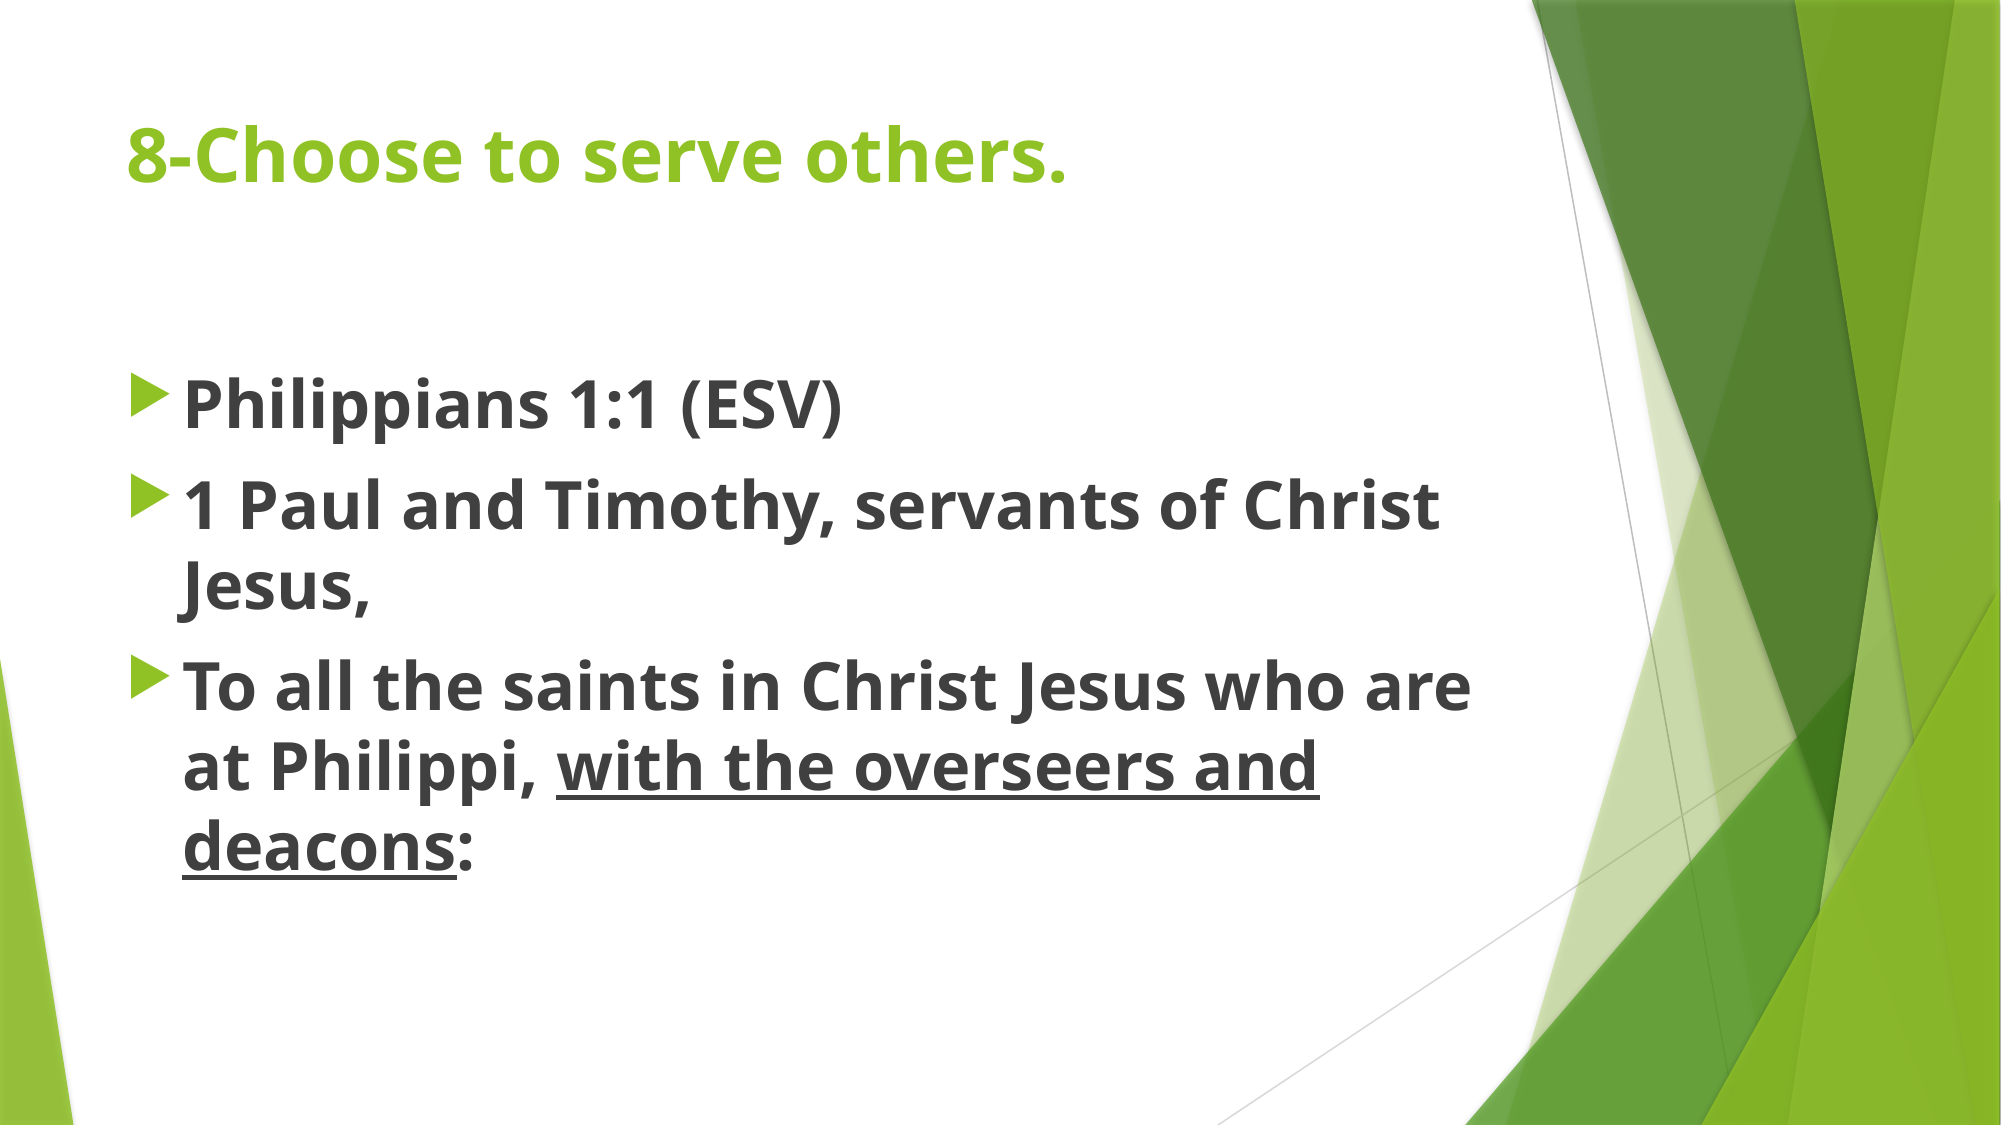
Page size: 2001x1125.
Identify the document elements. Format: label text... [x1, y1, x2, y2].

title 8-Choose to serve others. [111, 99, 1522, 317]
list Philippians 1:1 (ESV) 1 Paul and Timothy, servants of Christ Jesus, To all the saints in Christ Jesus who are at Philippi, with the overseers and deacons: [111, 354, 1522, 992]
